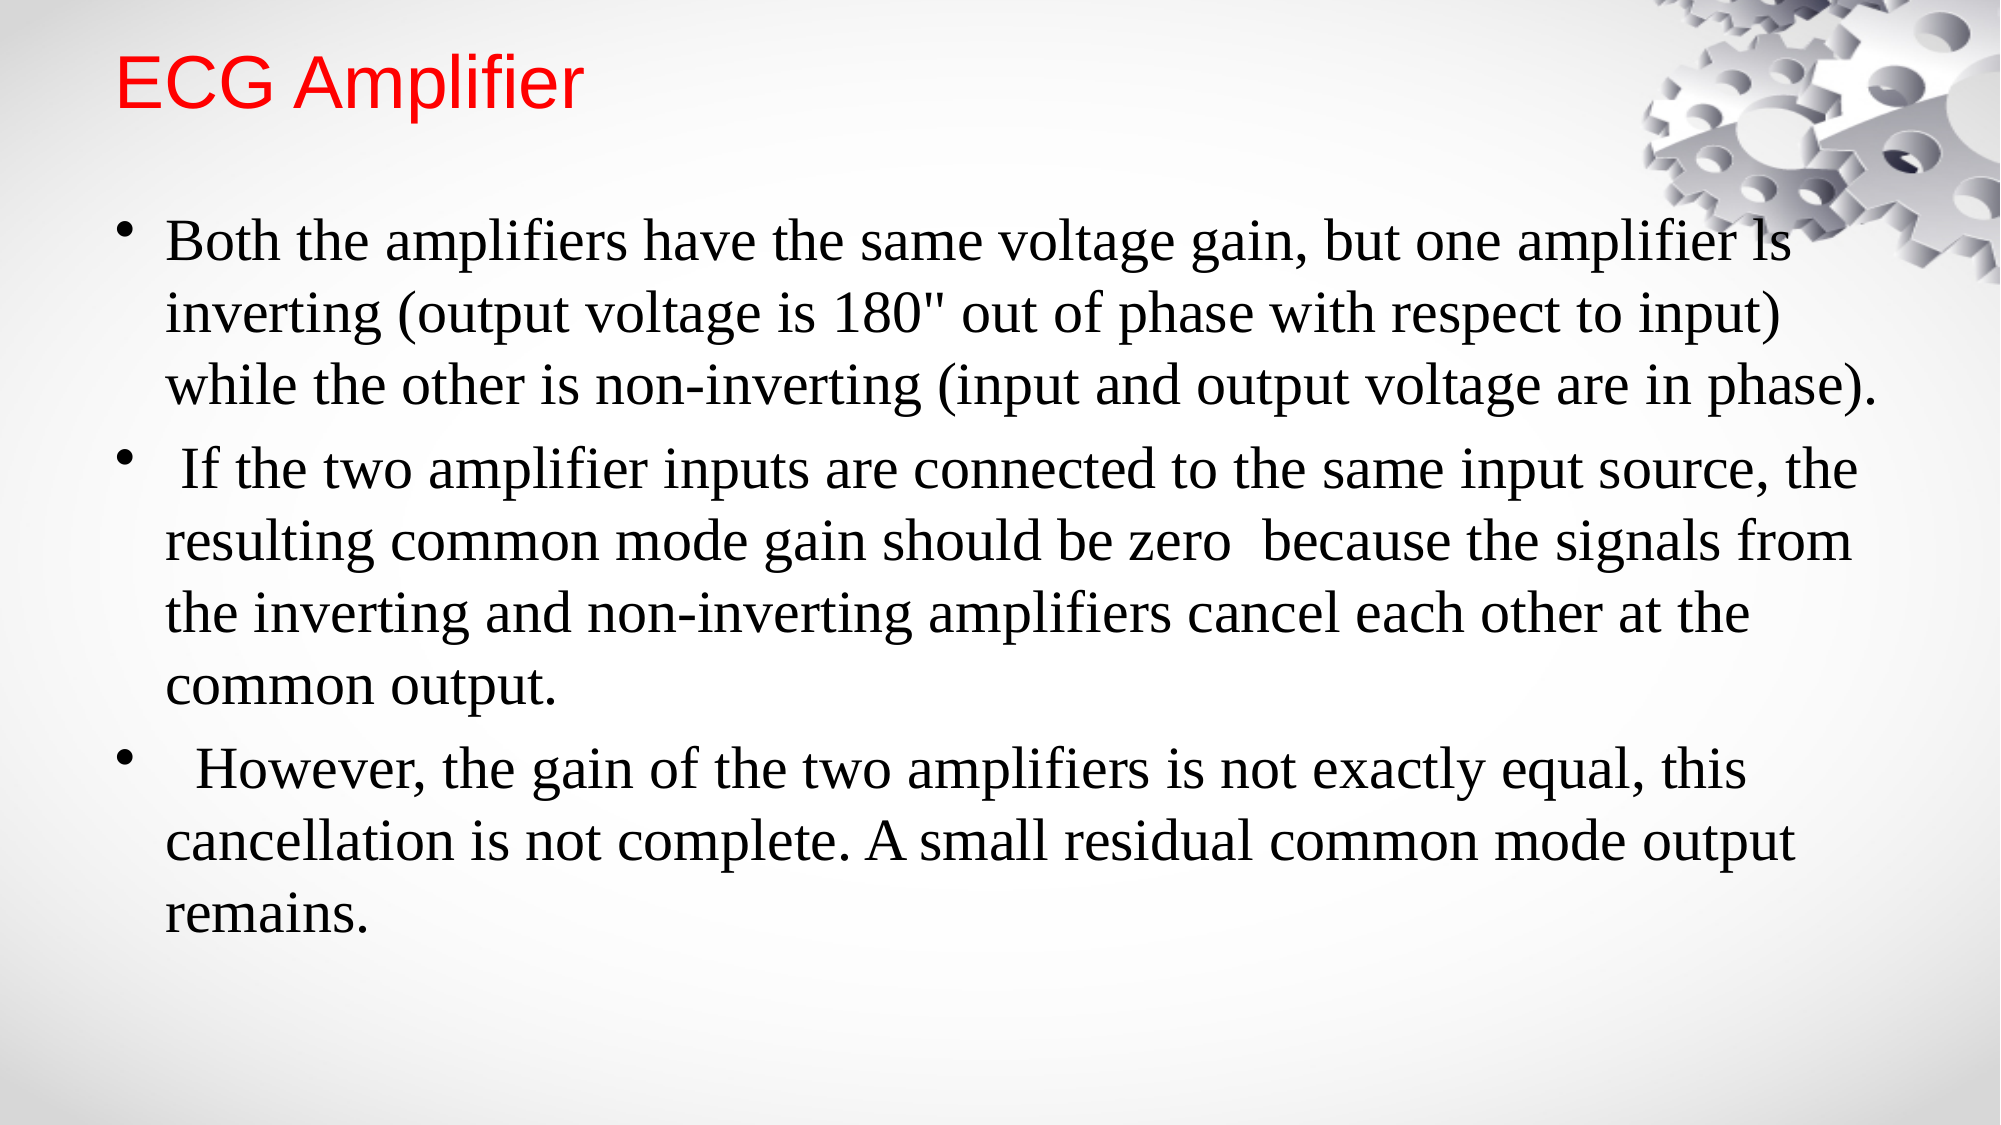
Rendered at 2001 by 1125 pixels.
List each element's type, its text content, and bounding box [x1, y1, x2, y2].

list Both the amplifiers have the same voltage gain, but one amplifier ls inverting (output voltage is 180" out of phase with respect to input) while the other is non-inverting (input and output voltage are in phase). If the two amplifier inputs are connected to the same input source, the resulting common mode gain should be zero because the signals from the inverting and non-inverting amplifiers cancel each other at the common output. However, the gain of the two amplifiers is not exactly equal, this cancellation is not complete. A small residual common mode output remains. [99, 192, 1901, 1006]
title ECG Amplifier [99, 30, 1901, 127]
picture [0, 0, 2000, 1125]
